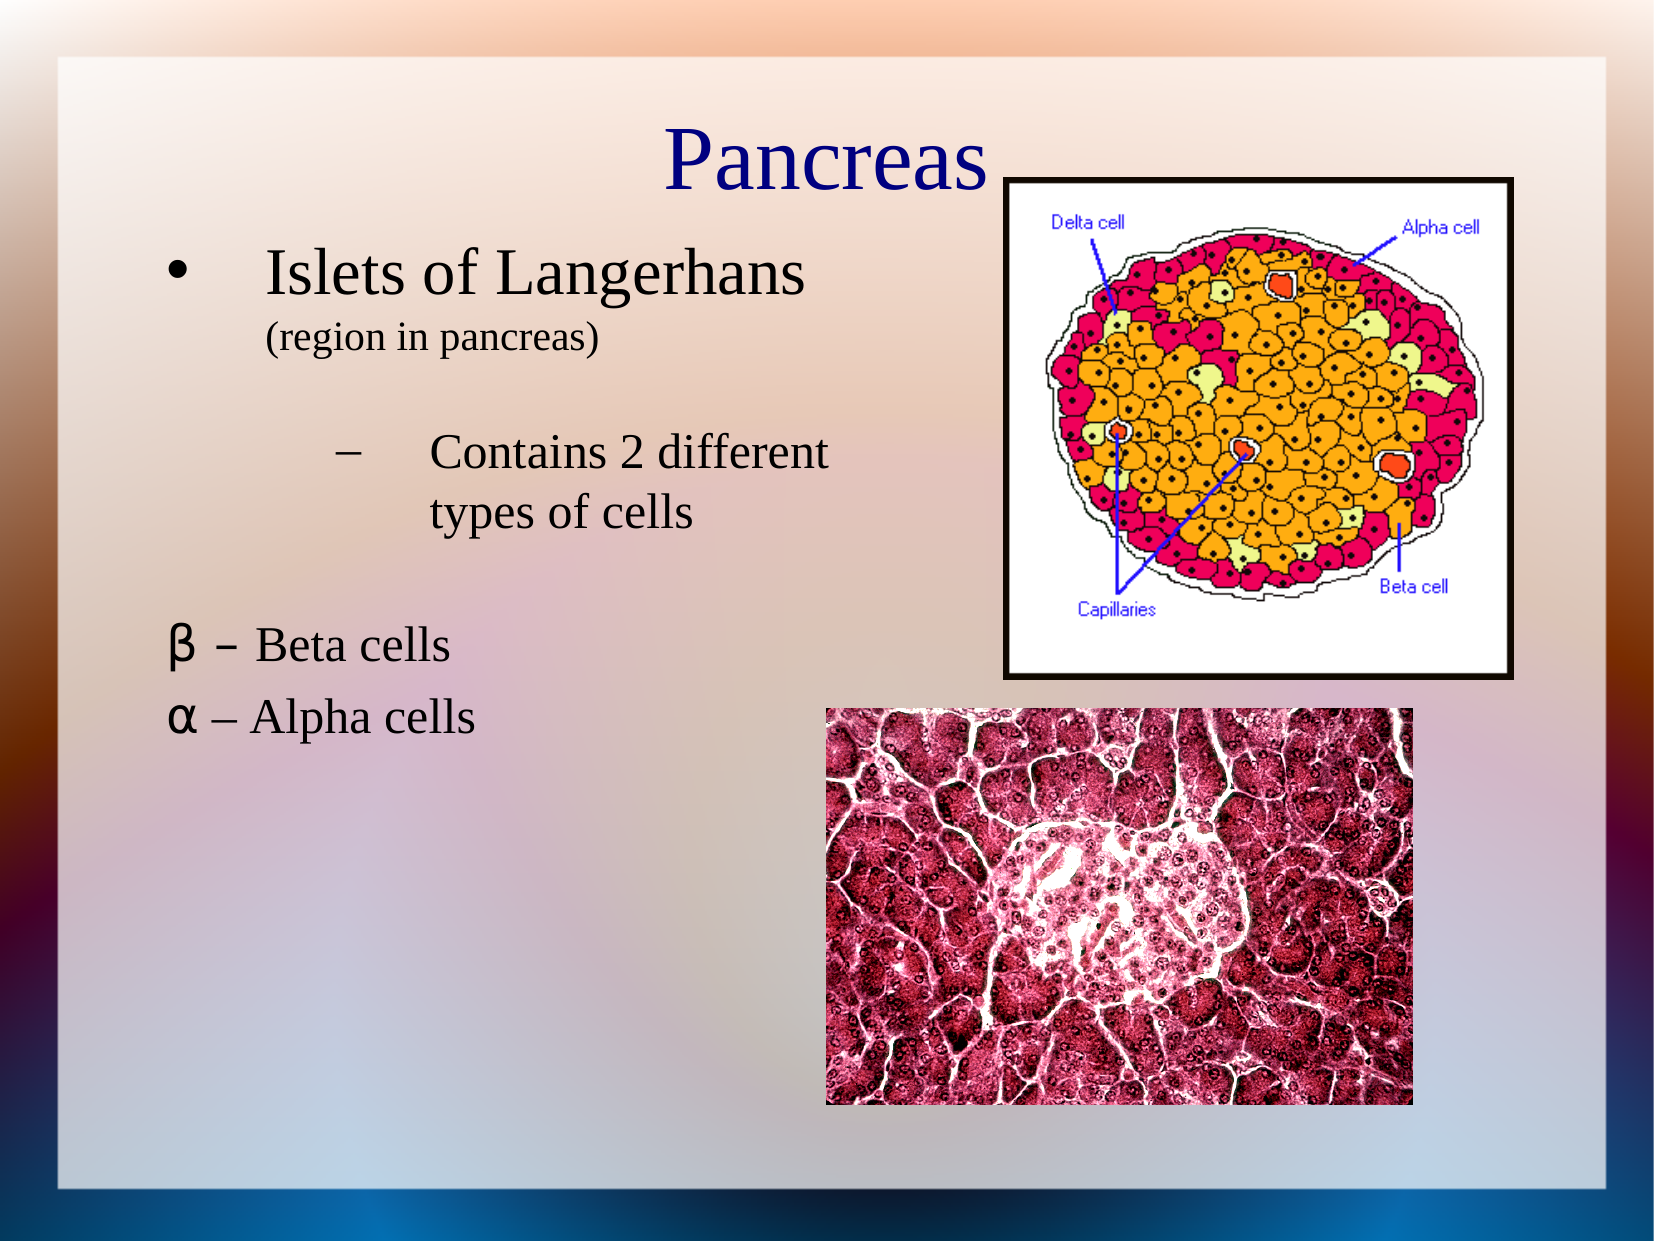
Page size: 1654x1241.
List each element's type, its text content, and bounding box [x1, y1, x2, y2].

list Islets of Langerhans (region in pancreas) Contains 2 different types of cells β – Beta cells α – Alpha cells [151, 220, 882, 1040]
picture [0, 0, 1654, 1241]
title Pancreas [82, 49, 1571, 257]
